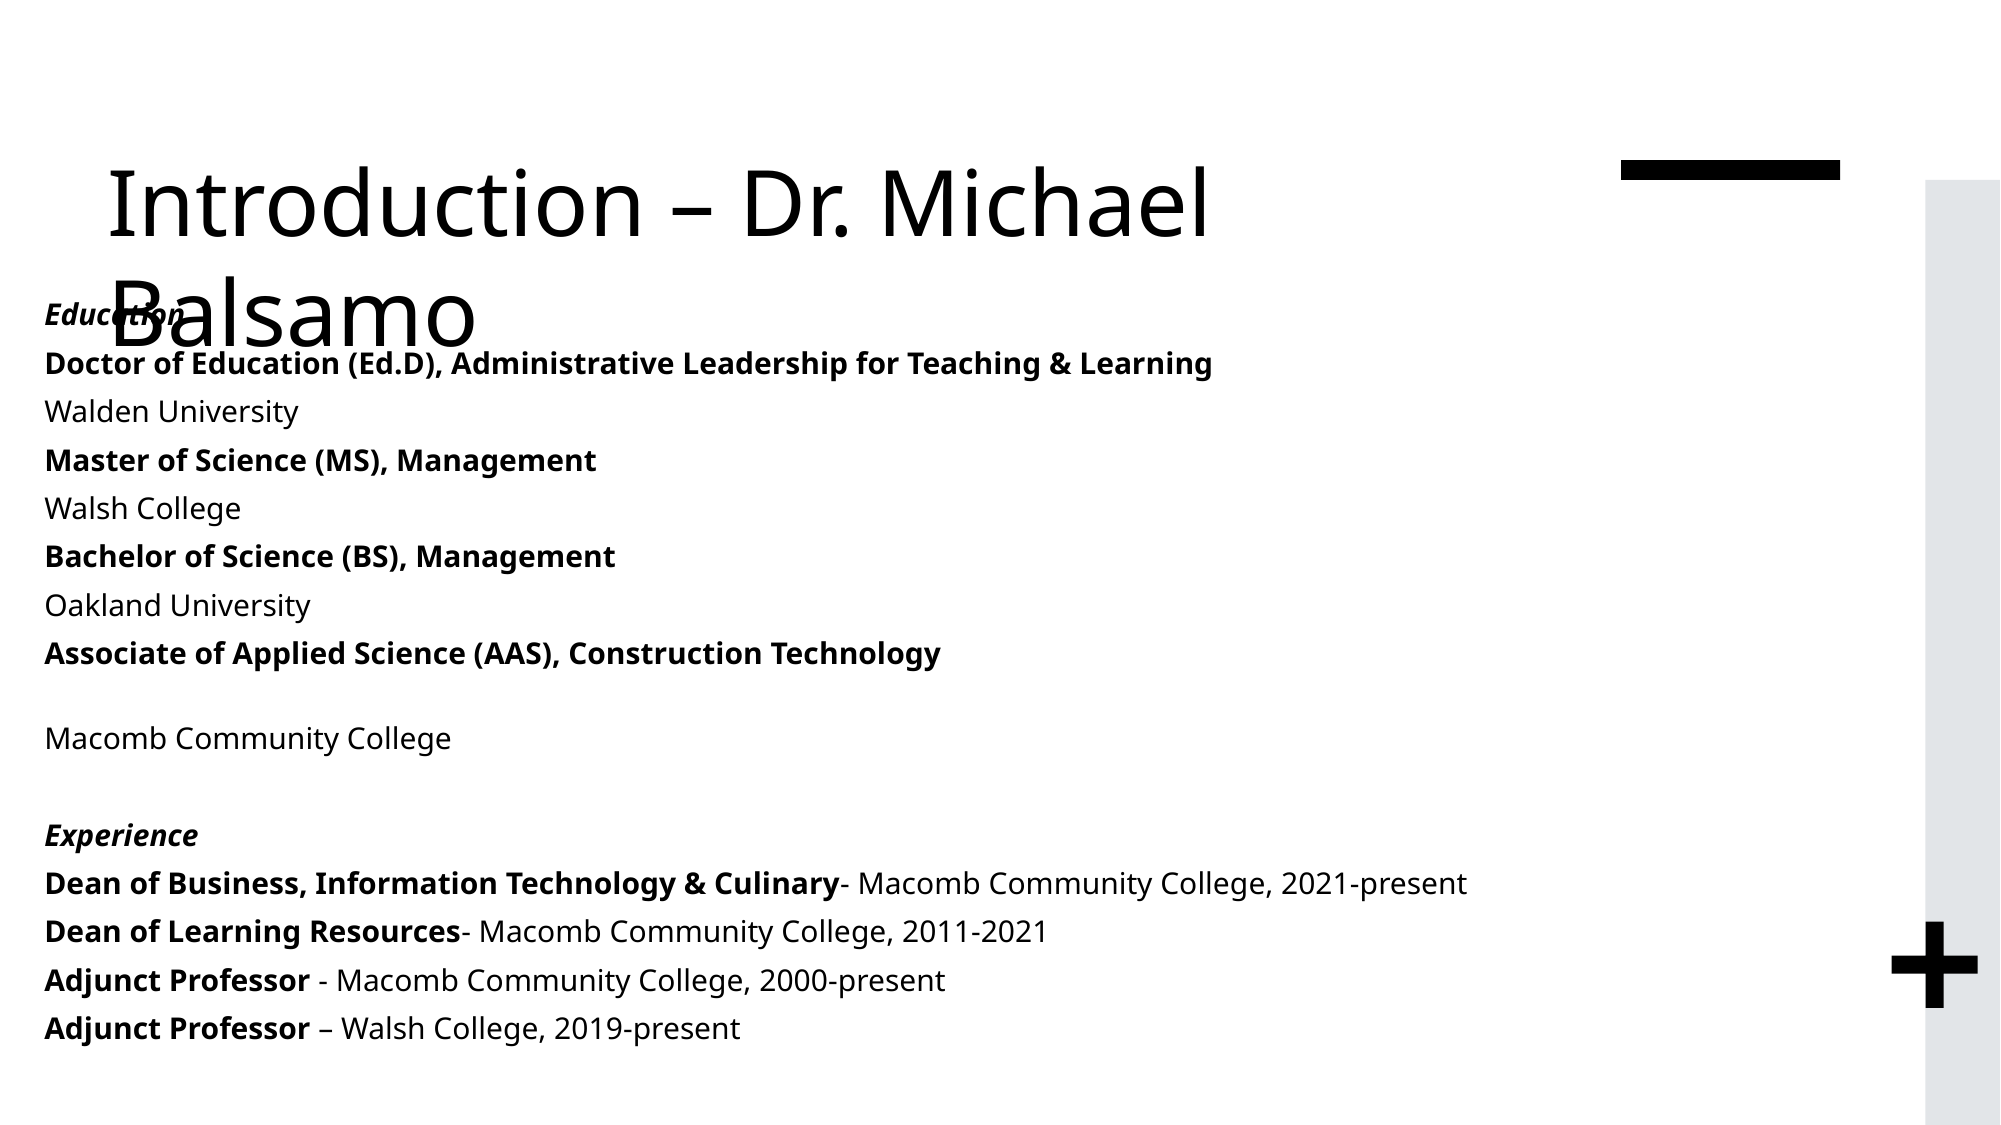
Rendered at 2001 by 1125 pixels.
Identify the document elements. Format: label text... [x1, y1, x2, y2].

list Education Doctor of Education (Ed.D), Administrative Leadership for Teaching & Learning Walden University Master of Science (MS), Management Walsh College Bachelor of Science (BS), Management Oakland University Associate of Applied Science (AAS), Construction Technology Macomb Community College Experience Dean of Business, Information Technology & Culinary- Macomb Community College, 2021-present Dean of Learning Resources- Macomb Community College, 2011-2021 Adjunct Professor - Macomb Community College, 2000-present Adjunct Professor – Walsh College, 2019-present [29, 239, 1875, 1065]
title Introduction – Dr. Michael Balsamo [92, 137, 1449, 239]
